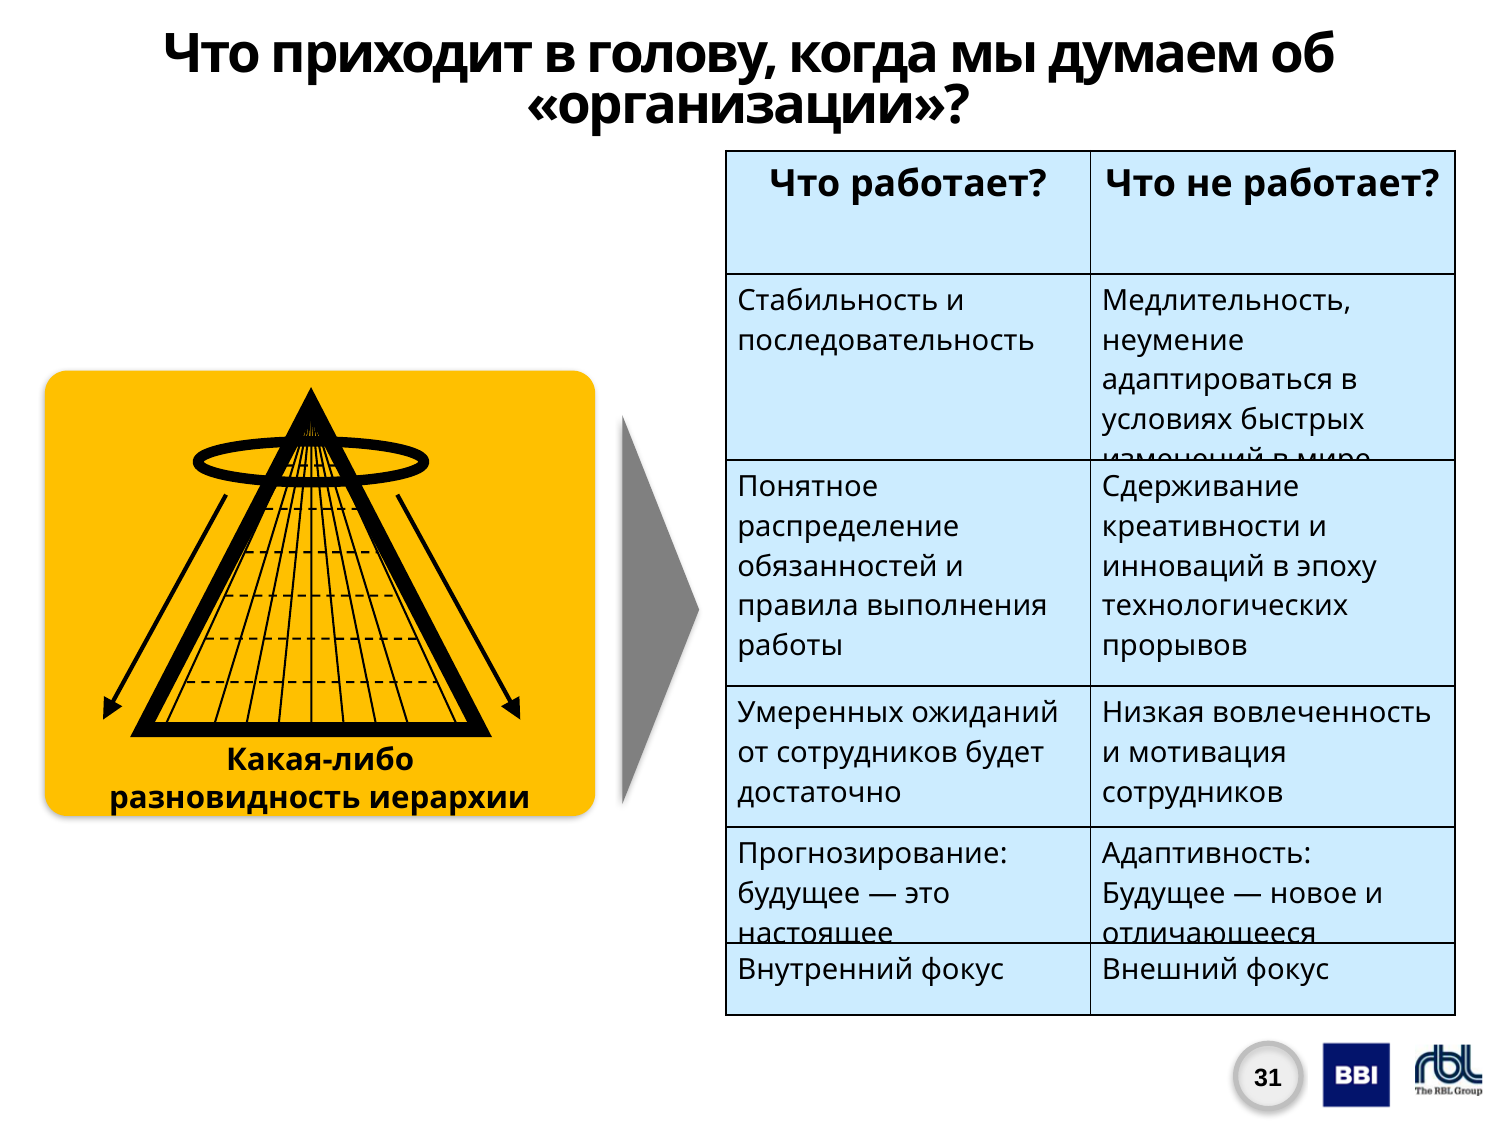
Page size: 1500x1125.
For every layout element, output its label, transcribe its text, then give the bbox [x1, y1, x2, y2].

table_cell Внутренний фокус [727, 944, 1090, 1014]
table_cell Внешний фокус [1091, 944, 1454, 1014]
table_header Что работает? [727, 152, 1090, 273]
table_cell Сдерживание креативности и инноваций в эпоху технологических прорывов [1091, 461, 1454, 685]
table_cell Низкая вовлеченность и мотивация сотрудников [1091, 687, 1454, 826]
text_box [102, 403, 521, 730]
picture [1308, 1029, 1498, 1125]
table_cell Адаптивность: Будущее — новое и отличающееся [1091, 828, 1454, 942]
text_box [44, 369, 596, 817]
text_box [621, 414, 700, 805]
table_cell Понятное распределение обязанностей и правила выполнения работы [727, 461, 1090, 685]
table_cell Медлительность, неумение адаптироваться в условиях быстрых изменений в мире [1091, 275, 1454, 459]
table_cell Умеренных ожиданий от сотрудников будет достаточно [727, 687, 1090, 826]
title Что приходит в голову, когда мы думаем об «организации»? [107, 24, 1390, 142]
table_header Что не работает? [1091, 152, 1454, 273]
text_box Какая-либо разновидность иерархии [108, 739, 533, 815]
table_cell Прогнозирование: будущее — это настоящее [727, 828, 1090, 942]
table_cell Стабильность и последовательность [727, 275, 1090, 459]
